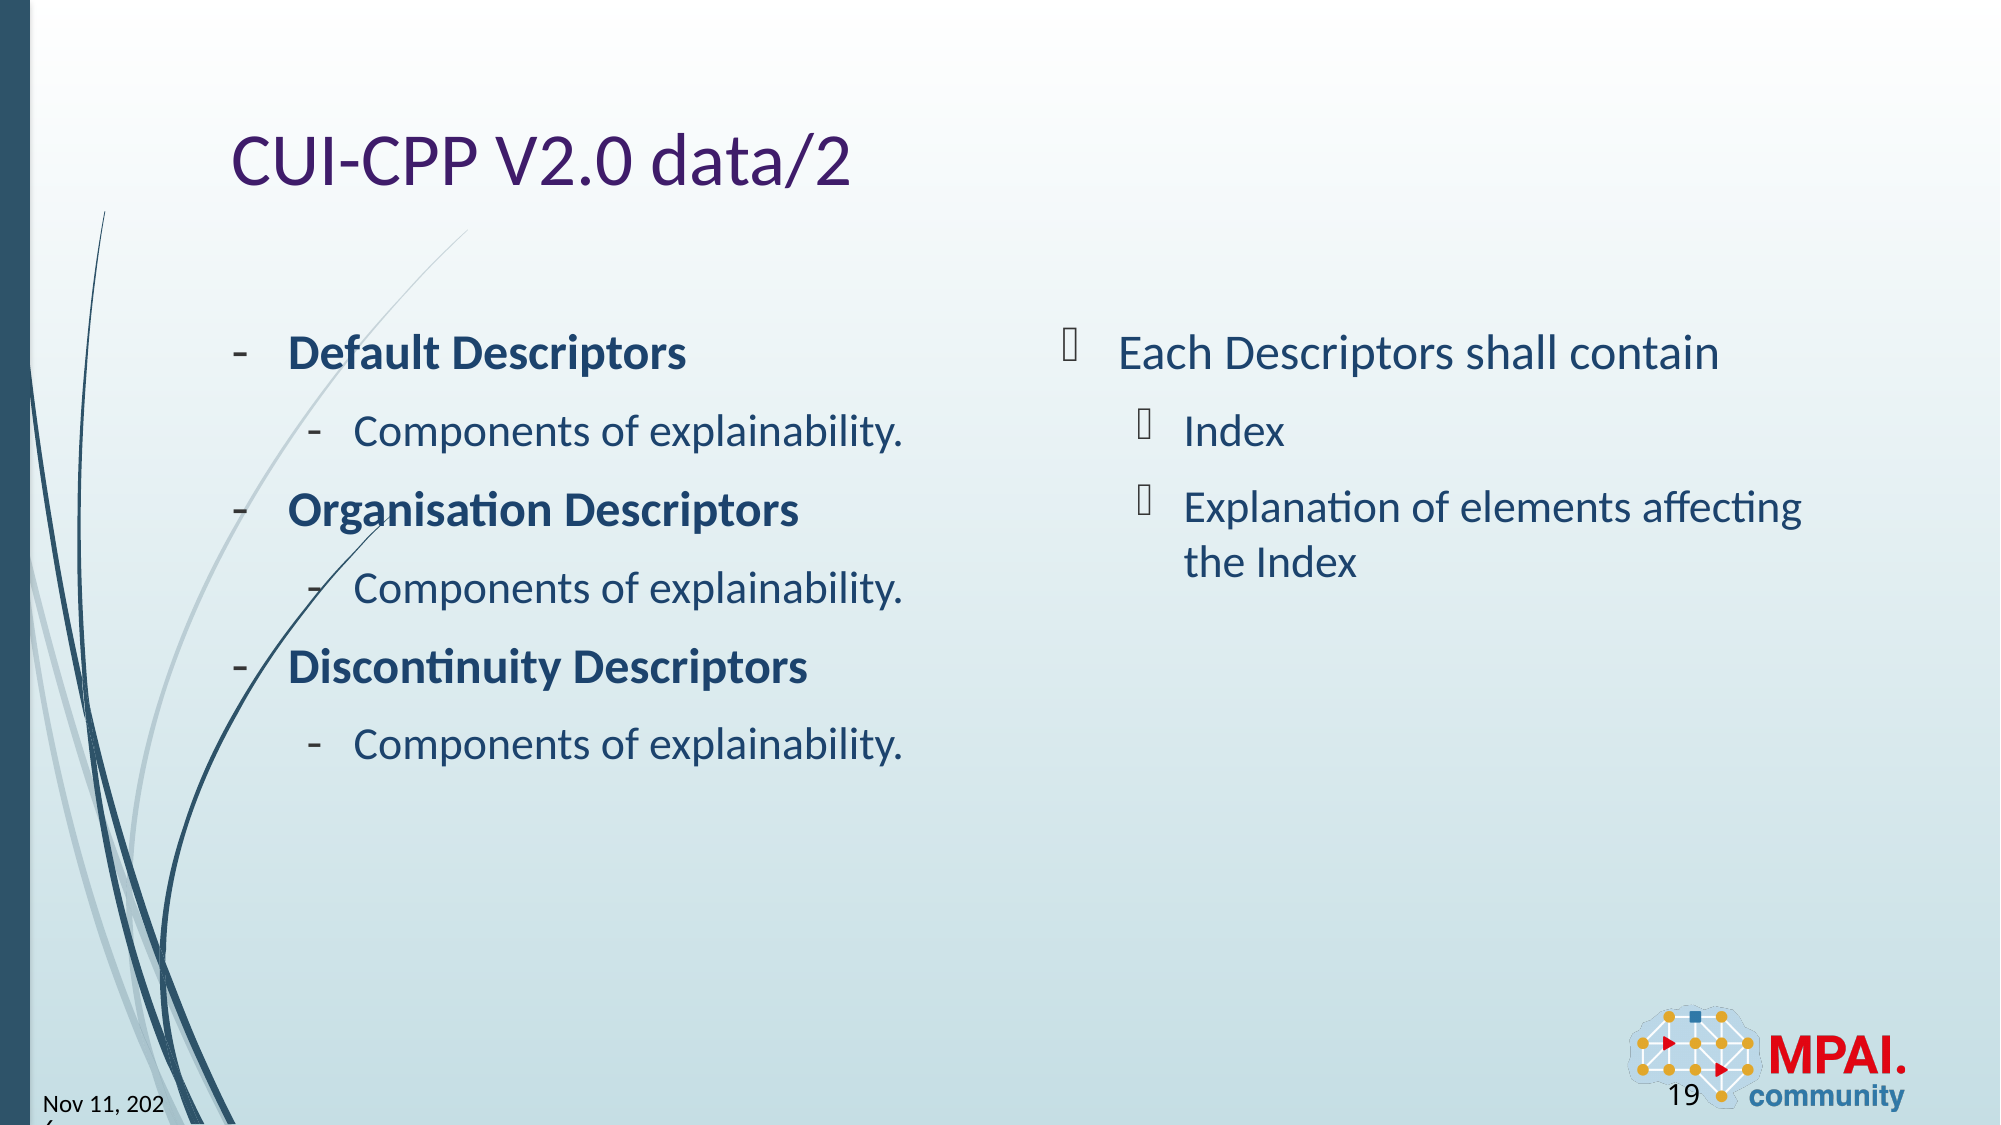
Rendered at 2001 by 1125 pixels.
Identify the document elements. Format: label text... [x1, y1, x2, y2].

slide_number 8-Jan-25 [28, 1080, 192, 1125]
slide_number 19 [1652, 1076, 1744, 1085]
picture [1623, 999, 1909, 1120]
list Each Descriptors shall contain Index Explanation of elements affecting the Index [1046, 312, 1888, 1060]
title CUI-CPP V2.0 data/2 [216, 102, 1888, 312]
list Default Descriptors Components of explainability. Organisation Descriptors Components of explainability. Discontinuity Descriptors Components of explainability. [216, 312, 1046, 1060]
